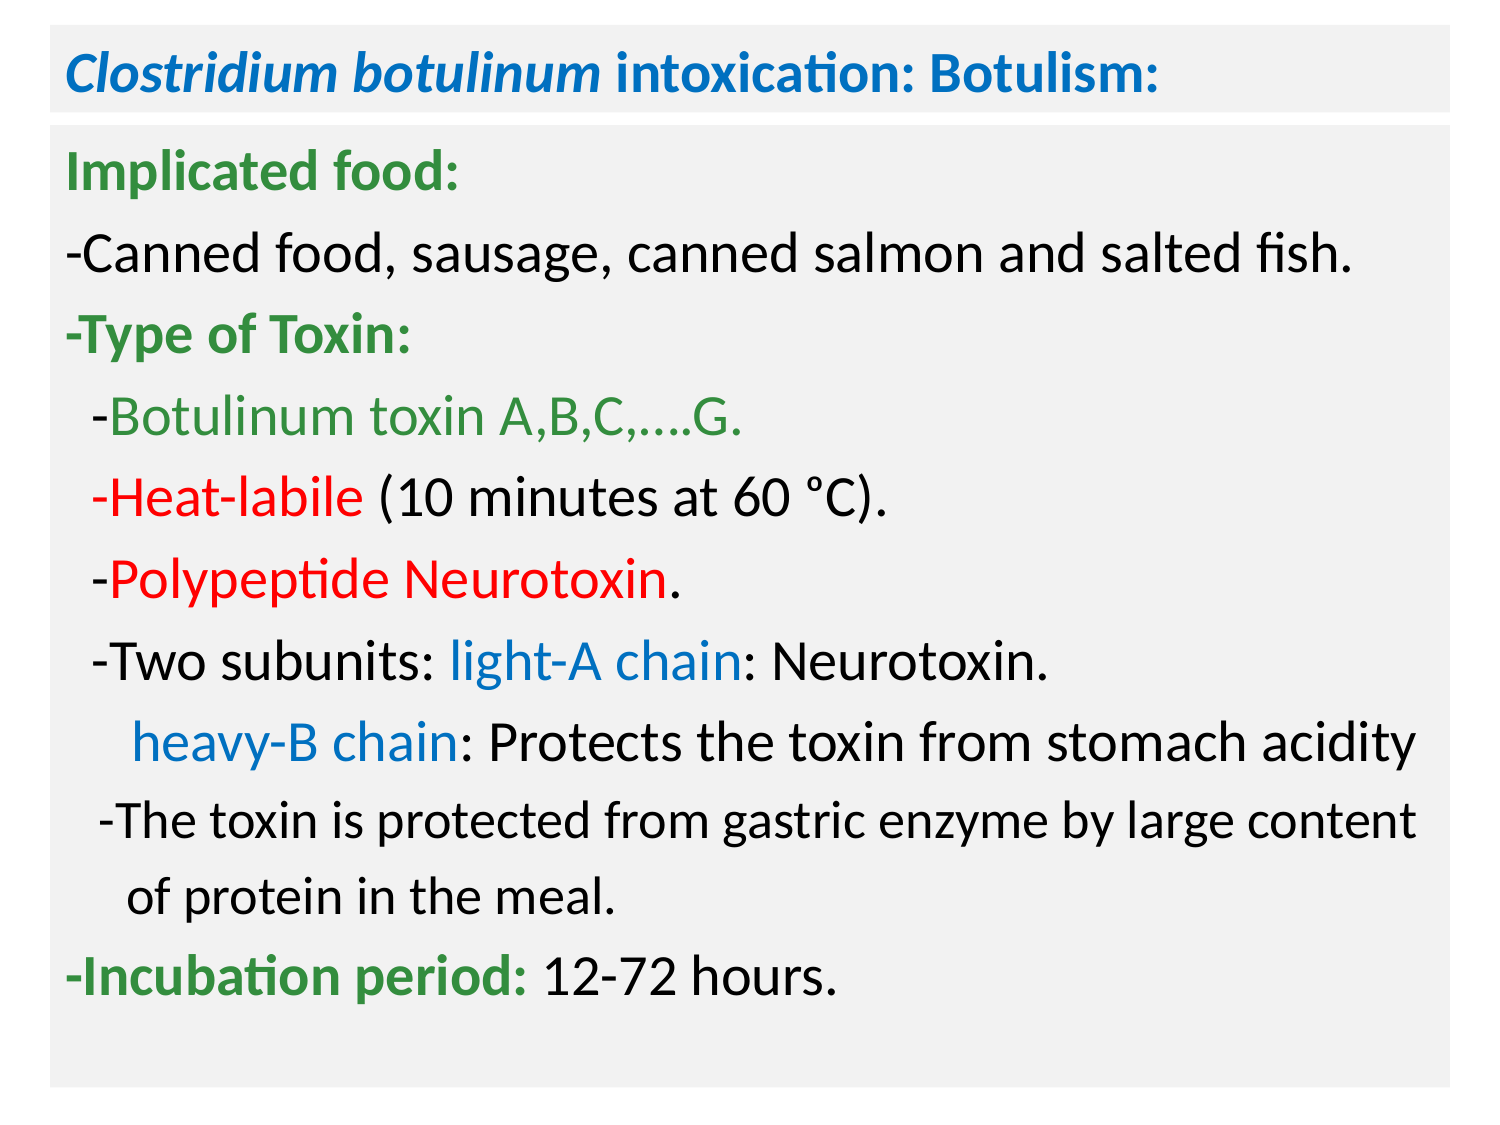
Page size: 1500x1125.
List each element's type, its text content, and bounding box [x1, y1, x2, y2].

title Clostridium botulinum intoxication: Botulism: [50, 24, 1450, 113]
subtitle Implicated food: -Canned food, sausage, canned salmon and salted fish. -Type of Toxin: -Botulinum toxin A,B,C,….G. -Heat-labile (10 minutes at 60 ᵒC). -Polypeptide Neurotoxin. -Two subunits: light-A chain: Neurotoxin. heavy-B chain: Protects the toxin from stomach acidity -The toxin is protected from gastric enzyme by large content of protein in the meal. -Incubation period: 12-72 hours. [50, 125, 1450, 1088]
